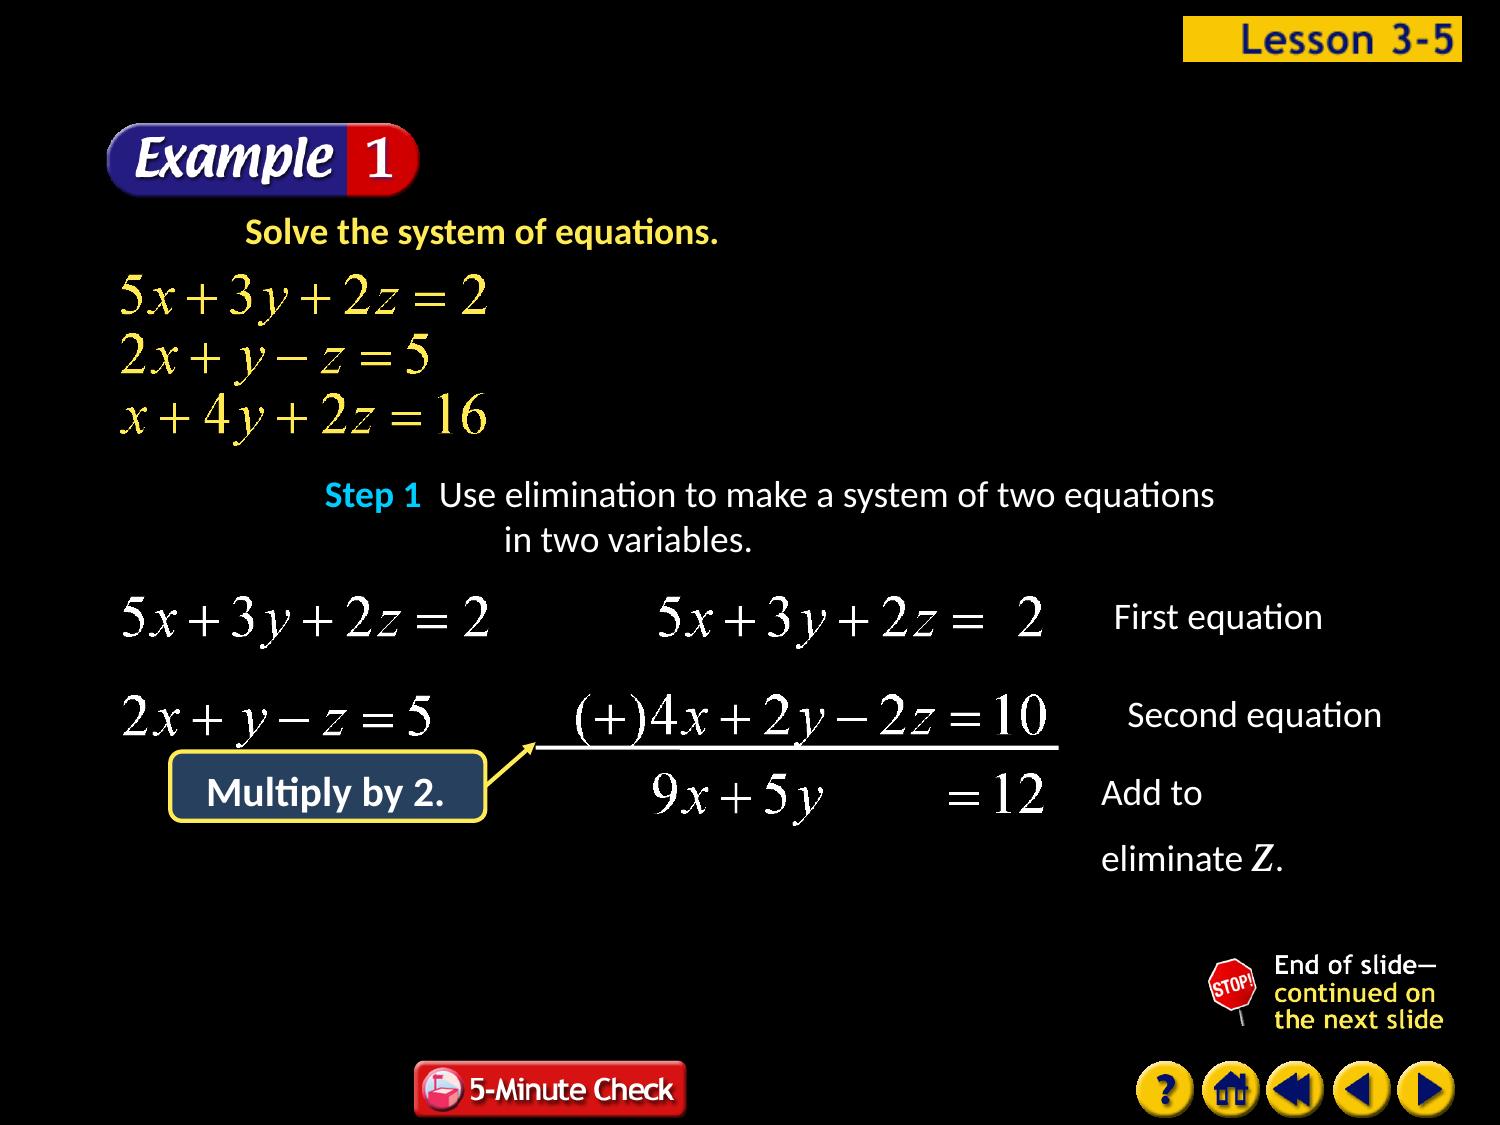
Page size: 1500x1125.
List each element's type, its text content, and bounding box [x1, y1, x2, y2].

picture [1202, 1061, 1260, 1118]
picture [413, 1060, 688, 1118]
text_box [535, 689, 1059, 750]
picture [1266, 1061, 1325, 1118]
picture [102, 121, 422, 199]
picture [1203, 948, 1450, 1036]
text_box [651, 761, 1334, 894]
picture [1332, 1061, 1391, 1118]
text_box Step 1 Use elimination to make a system of two equations in two variables. [310, 462, 1240, 568]
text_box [119, 682, 1459, 752]
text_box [170, 741, 536, 822]
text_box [100, 199, 865, 449]
picture [1182, 16, 1462, 62]
picture [1397, 1061, 1455, 1118]
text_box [119, 584, 1386, 658]
picture [1136, 1061, 1194, 1118]
